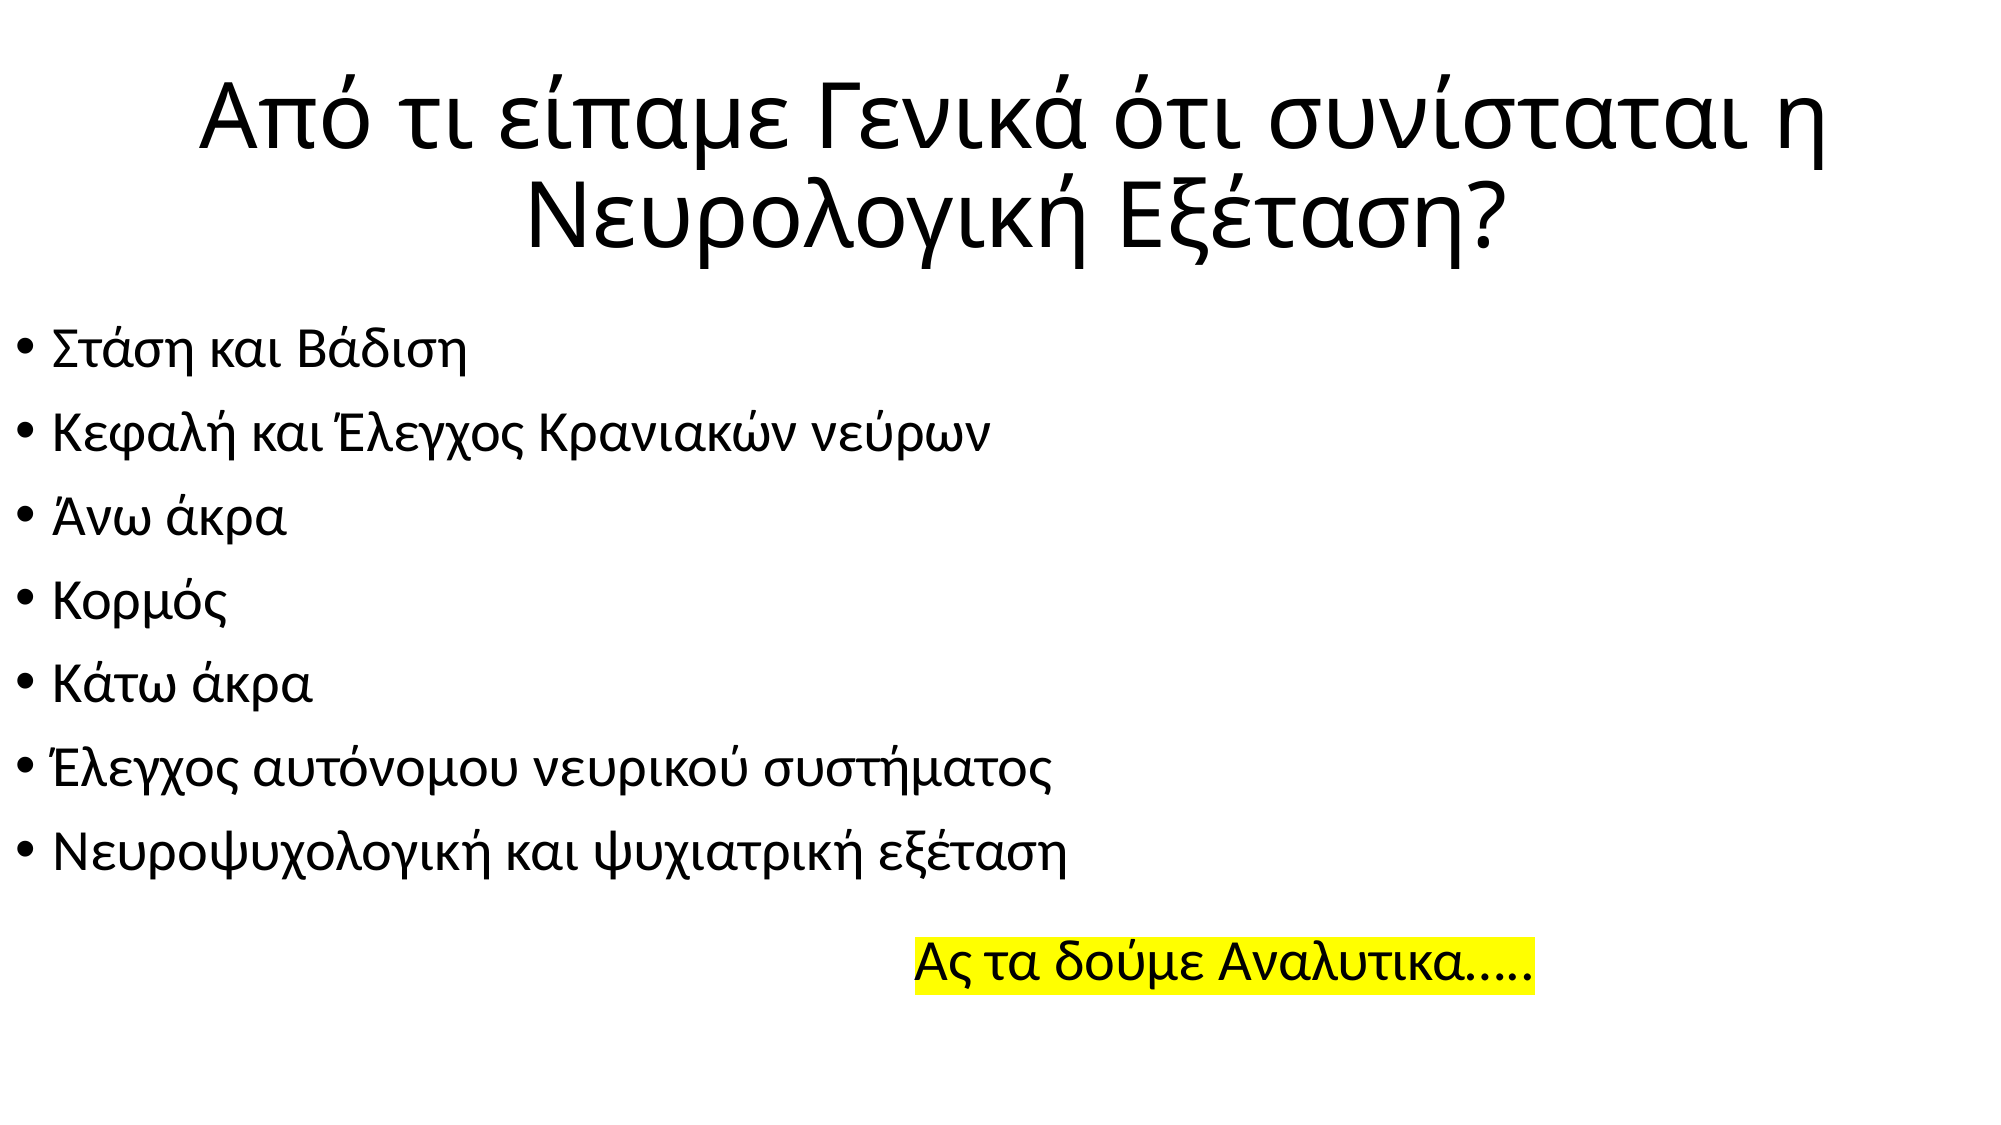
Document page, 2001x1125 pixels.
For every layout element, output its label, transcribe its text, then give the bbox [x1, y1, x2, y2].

title Από τι είπαμε Γενικά ότι συνίσταται η Νευρολογική Εξέταση? [57, 59, 1974, 278]
list Στάση και Βάδιση Κεφαλή και Έλεγχος Κρανιακών νεύρων Άνω άκρα Κορμός Κάτω άκρα Έλεγχος αυτόνομου νευρικού συστήματος Νευροψυχολογική και ψυχιατρική εξέταση [0, 309, 1725, 1024]
text_box Ας τα δούμε Αναλυτικα….. [899, 915, 2000, 1000]
